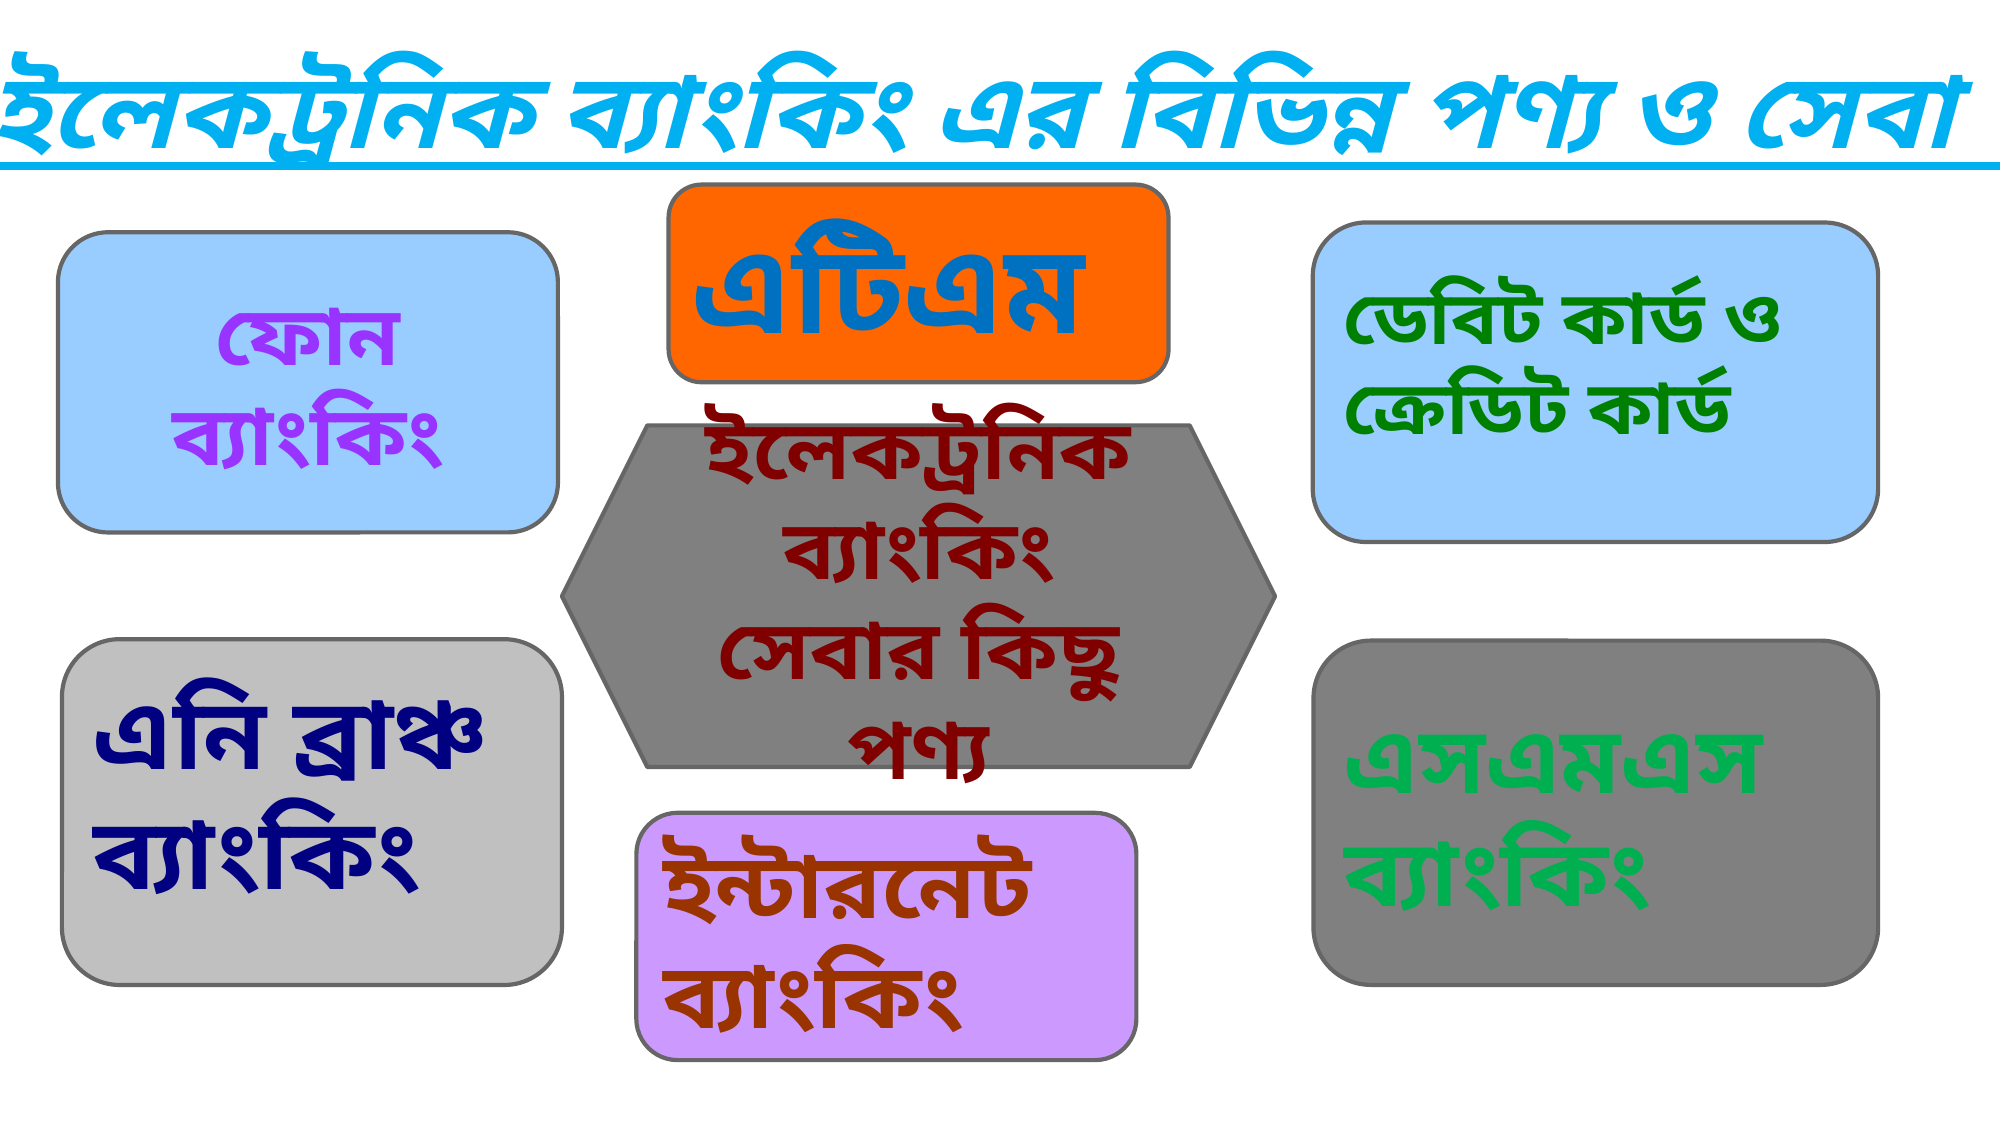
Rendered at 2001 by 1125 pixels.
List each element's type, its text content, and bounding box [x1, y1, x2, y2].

text_box ইন্টারনেট ব্যাংকিং [636, 812, 1137, 1061]
text_box ডেবিট কার্ড ও ক্রেডিট কার্ড [1312, 222, 1879, 543]
text_box ইলেকট্রনিক ব্যাংকিং এর বিভিন্ন পণ্য ও সেবা [0, 34, 2000, 178]
text_box এসএমএস ব্যাংকিং [1313, 640, 1879, 985]
text_box এনি ব্রাঞ্চ ব্যাংকিং [61, 639, 562, 985]
text_box ইলেকট্রনিক ব্যাংকিং সেবার কিছু পণ্য [561, 425, 1276, 768]
text_box এটিএম [668, 184, 1169, 383]
text_box ফোন ব্যাংকিং [57, 232, 558, 533]
